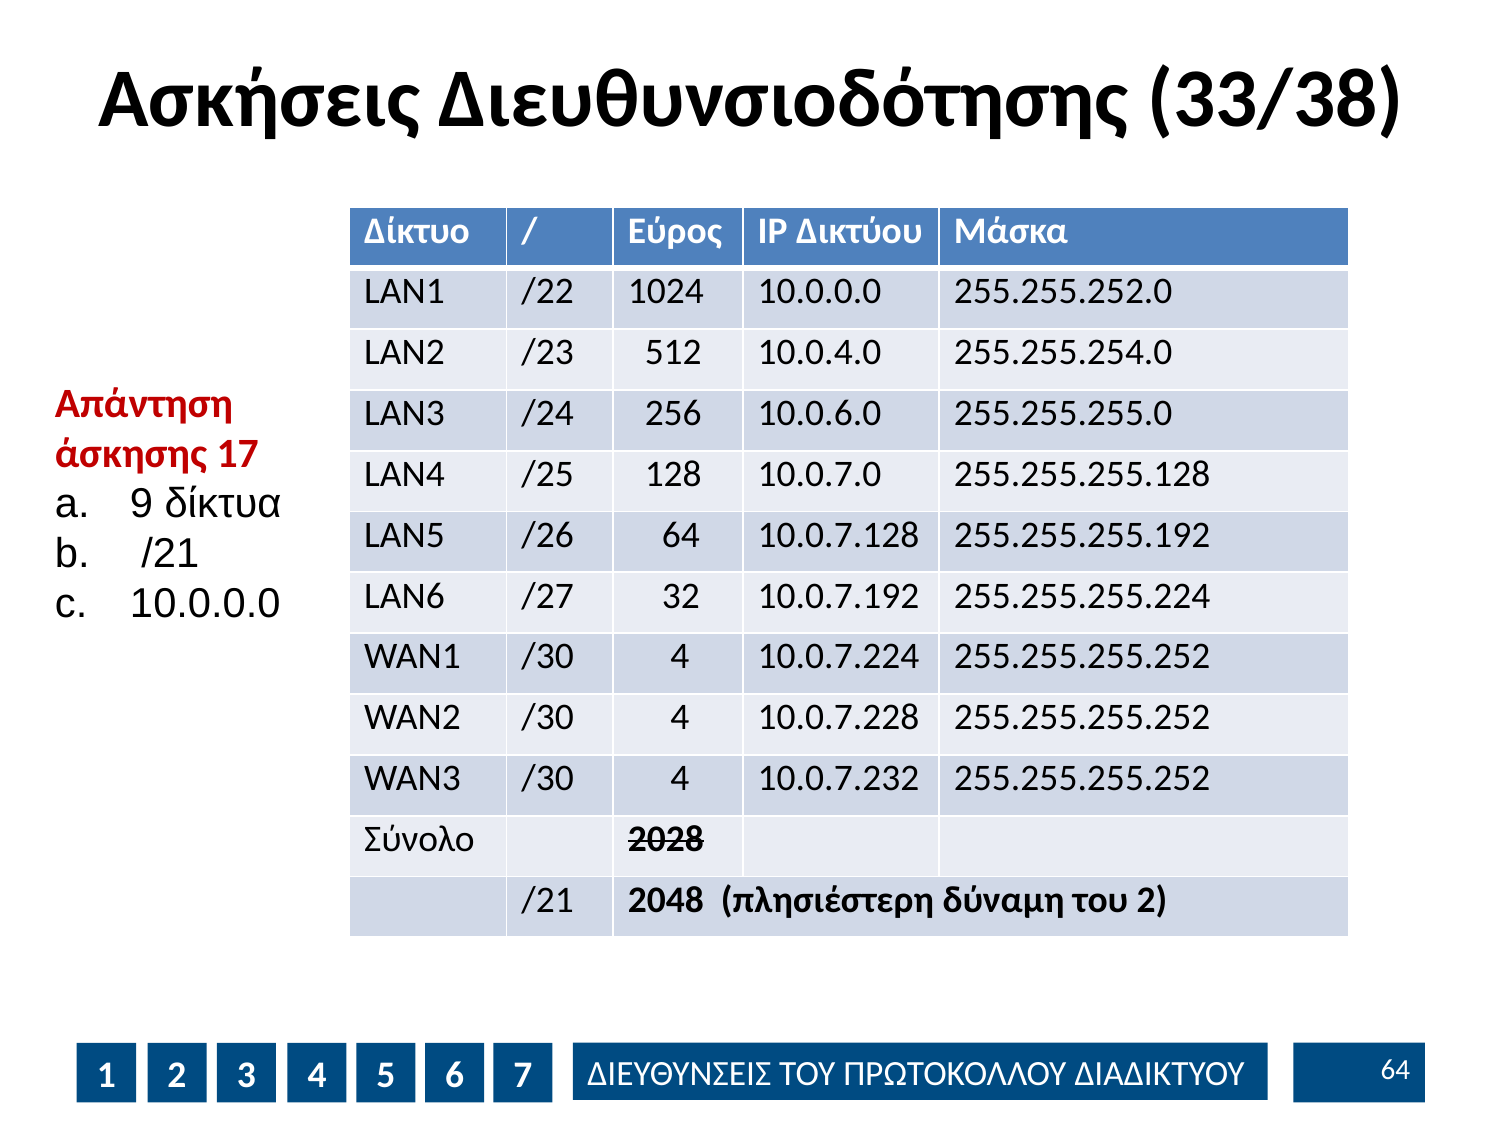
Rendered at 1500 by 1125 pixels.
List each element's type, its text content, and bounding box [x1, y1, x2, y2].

table_cell 10.0.6.0 [744, 391, 938, 450]
table_cell 10.0.7.224 [744, 634, 938, 693]
table_cell 10.0.0.0 [744, 271, 938, 328]
table_cell LAN2 [350, 330, 506, 389]
table_cell 255.255.252.0 [940, 271, 1348, 328]
table_cell WAN2 [350, 695, 506, 754]
text_box 7 [491, 1041, 554, 1105]
table_cell 10.0.7.228 [744, 695, 938, 754]
text_box 6 [423, 1041, 486, 1105]
table_cell /30 [507, 695, 612, 754]
table_cell Σύνολο [350, 817, 506, 876]
table_cell 255.255.255.252 [940, 756, 1348, 815]
text_box Απάντηση άσκησης 17 9 δίκτυα /21 10.0.0.0 [39, 368, 315, 834]
table_cell 4 [614, 756, 742, 815]
table_header Εύρος [614, 208, 742, 265]
table_header / [507, 208, 612, 265]
text_box 1 [75, 1041, 138, 1105]
table_cell 512 [614, 330, 742, 389]
table_cell 64 [614, 512, 742, 571]
table_cell 255.255.255.224 [940, 573, 1348, 632]
table_cell 1024 [614, 271, 742, 328]
table_cell 32 [614, 573, 742, 632]
table_cell 255.255.255.192 [940, 512, 1348, 571]
text_box 2 [145, 1041, 209, 1105]
table_cell 255.255.254.0 [940, 330, 1348, 389]
table_cell WAN3 [350, 756, 506, 815]
table_cell 256 [614, 391, 742, 450]
table_cell [940, 817, 1348, 876]
table_cell LAN3 [350, 391, 506, 450]
table_cell WAN1 [350, 634, 506, 693]
table_cell 255.255.255.252 [940, 695, 1348, 754]
table_cell /26 [507, 512, 612, 571]
table_cell 4 [614, 695, 742, 754]
table_cell 10.0.7.192 [744, 573, 938, 632]
table_cell /30 [507, 756, 612, 815]
table_cell /22 [507, 271, 612, 328]
table_cell [507, 817, 612, 876]
table_cell 255.255.255.252 [940, 634, 1348, 693]
table_header Μάσκα [940, 208, 1348, 265]
table_cell 4 [614, 634, 742, 693]
table_cell LAN6 [350, 573, 506, 632]
table_cell 128 [614, 452, 742, 511]
table_cell 10.0.7.0 [744, 452, 938, 511]
table_cell 2028 [614, 817, 742, 876]
table_cell 2048 (πλησιέστερη δύναμη του 2) [614, 877, 1348, 936]
table_cell 10.0.7.128 [744, 512, 938, 571]
table_cell LAN5 [350, 512, 506, 571]
table_cell /30 [507, 634, 612, 693]
table_cell 255.255.255.0 [940, 391, 1348, 450]
table_cell 255.255.255.128 [940, 452, 1348, 511]
table_cell /23 [507, 330, 612, 389]
table_cell /21 [507, 877, 612, 936]
table_cell /27 [507, 573, 612, 632]
title Ασκήσεις Διευθυνσιοδότησης (33/38) [76, 19, 1427, 169]
text_box 3 [215, 1041, 278, 1105]
table_cell 10.0.4.0 [744, 330, 938, 389]
text_box 4 [285, 1041, 349, 1105]
slide_number 63 [1293, 1042, 1425, 1103]
table_cell LAN4 [350, 452, 506, 511]
table_cell [744, 817, 938, 876]
table_cell /24 [507, 391, 612, 450]
table_cell LAN1 [350, 271, 506, 328]
text_box 5 [354, 1041, 417, 1105]
table_header IP Δικτύου [744, 208, 938, 265]
table_cell 10.0.7.232 [744, 756, 938, 815]
table_header Δίκτυο [350, 208, 506, 265]
table_cell [350, 877, 506, 936]
table_cell /25 [507, 452, 612, 511]
